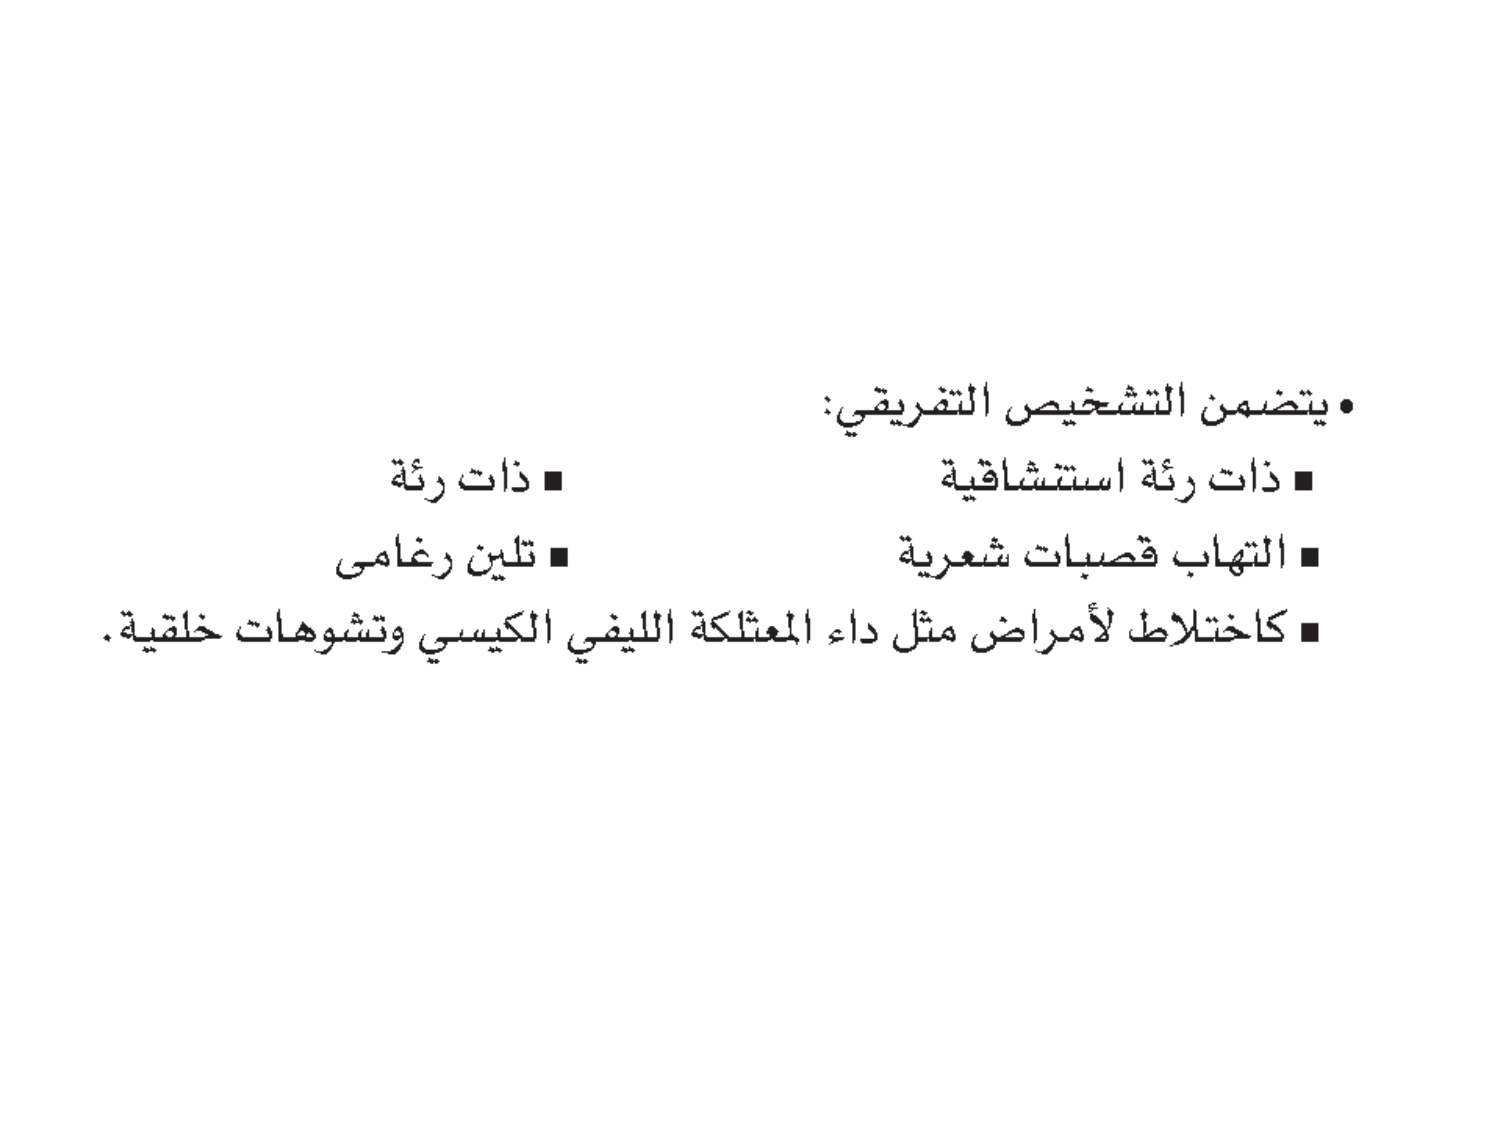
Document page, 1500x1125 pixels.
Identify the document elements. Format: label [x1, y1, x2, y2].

picture [41, 379, 1376, 676]
